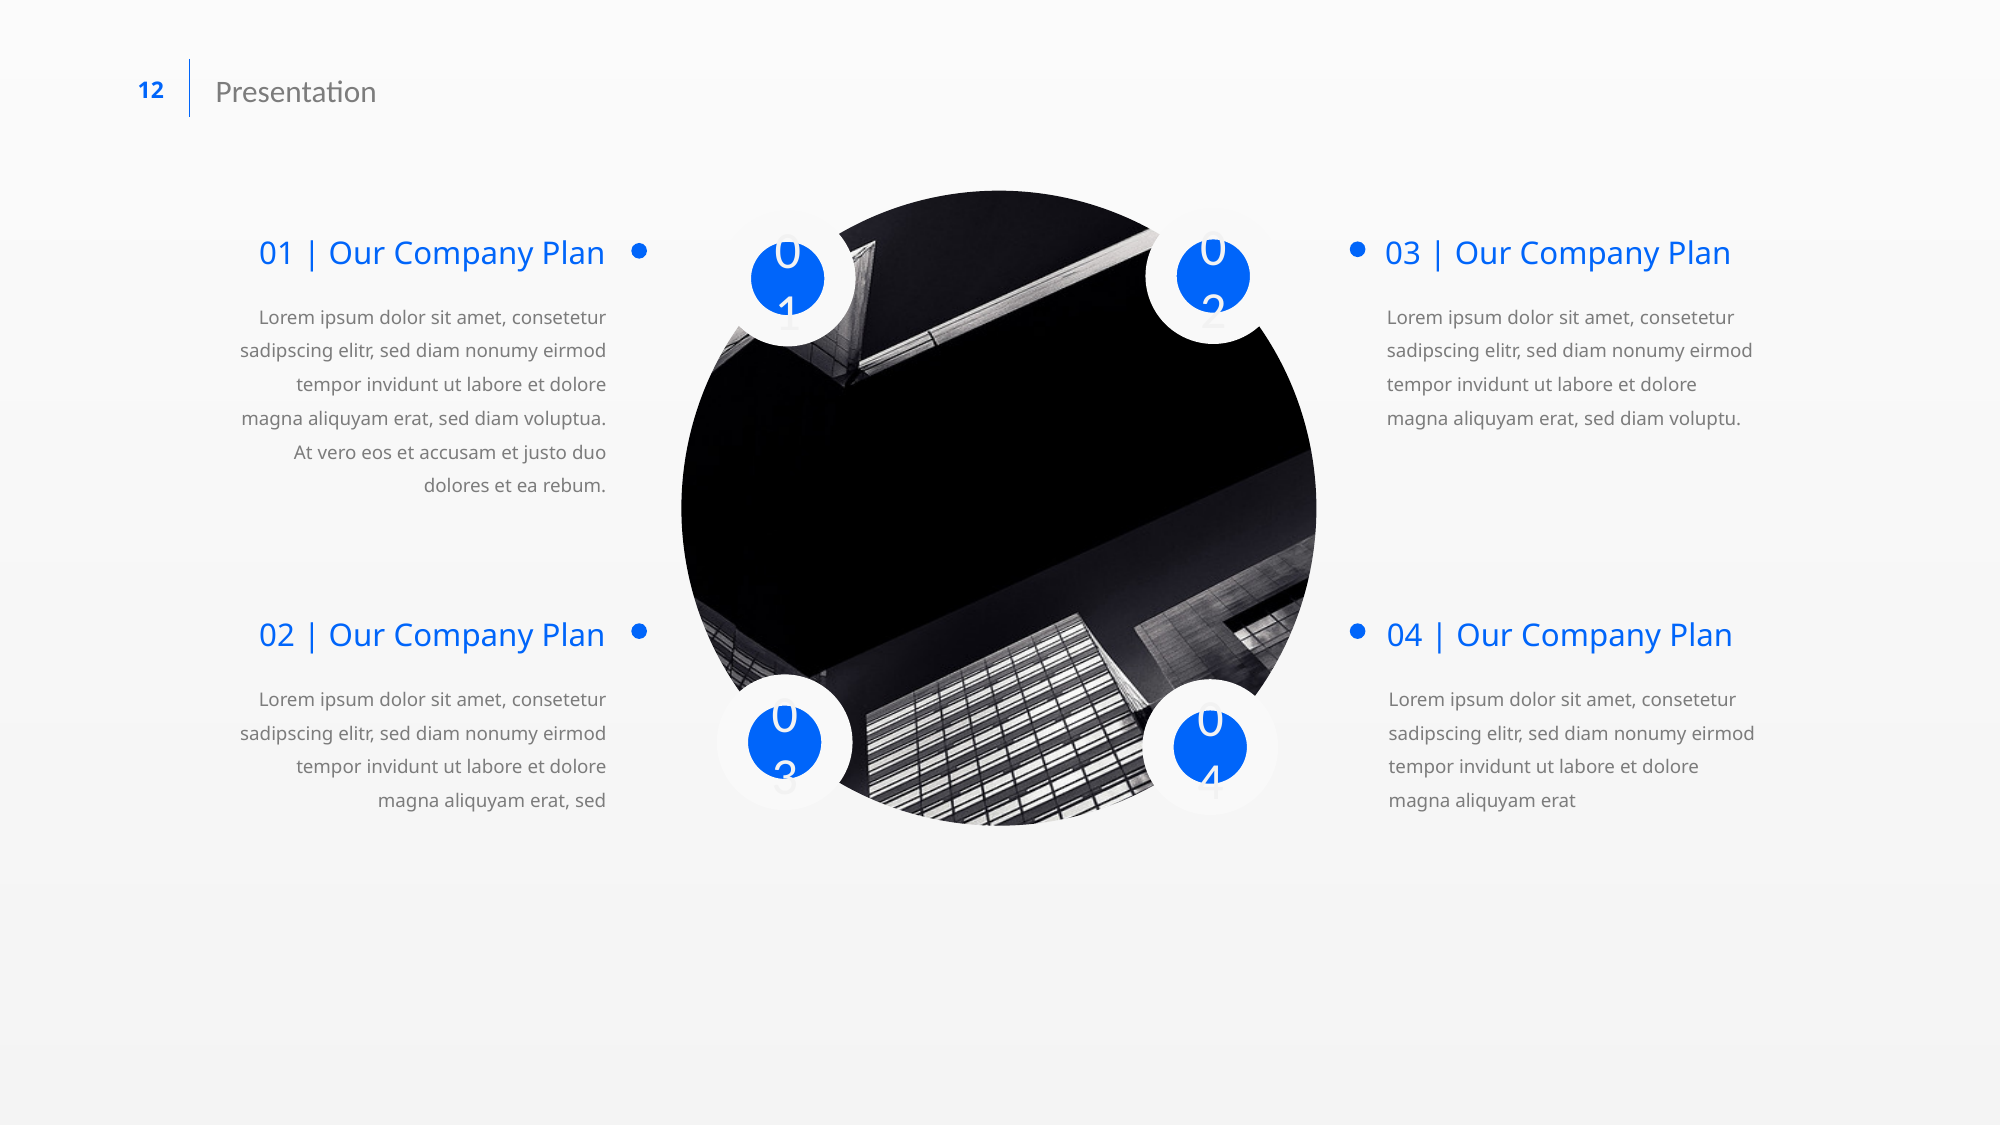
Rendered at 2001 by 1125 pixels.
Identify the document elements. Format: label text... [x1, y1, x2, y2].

text_box 01 [734, 225, 841, 332]
text_box 04 [1156, 693, 1264, 801]
text_box Presentation [200, 63, 499, 116]
text_box [630, 622, 649, 641]
text_box Lorem ipsum dolor sit amet, consetetur sadipscing elitr, sed diam nonumy eirmod tempor invidunt ut labore et dolore magna aliquyam erat, sed diam voluptu. [1372, 286, 1772, 437]
text_box 04 | Our Company Plan [1372, 607, 1893, 661]
text_box [680, 189, 1318, 827]
text_box [1348, 622, 1367, 641]
text_box Lorem ipsum dolor sit amet, consetetur sadipscing elitr, sed diam nonumy eirmod tempor invidunt ut labore et dolore magna aliquyam erat, sed diam voluptua. At vero eos et accusam et justo duo dolores et ea rebum. [221, 286, 621, 504]
text_box [630, 241, 649, 260]
text_box 01 | Our Company Plan [100, 226, 621, 279]
text_box 02 | Our Company Plan [100, 607, 621, 661]
text_box 03 [731, 688, 838, 796]
text_box 02 [1160, 222, 1267, 330]
text_box 03 | Our Company Plan [1370, 226, 1891, 279]
text_box [1348, 240, 1367, 259]
text_box Lorem ipsum dolor sit amet, consetetur sadipscing elitr, sed diam nonumy eirmod tempor invidunt ut labore et dolore magna aliquyam erat, sed [221, 668, 621, 819]
text_box Lorem ipsum dolor sit amet, consetetur sadipscing elitr, sed diam nonumy eirmod tempor invidunt ut labore et dolore magna aliquyam erat [1373, 668, 1774, 819]
